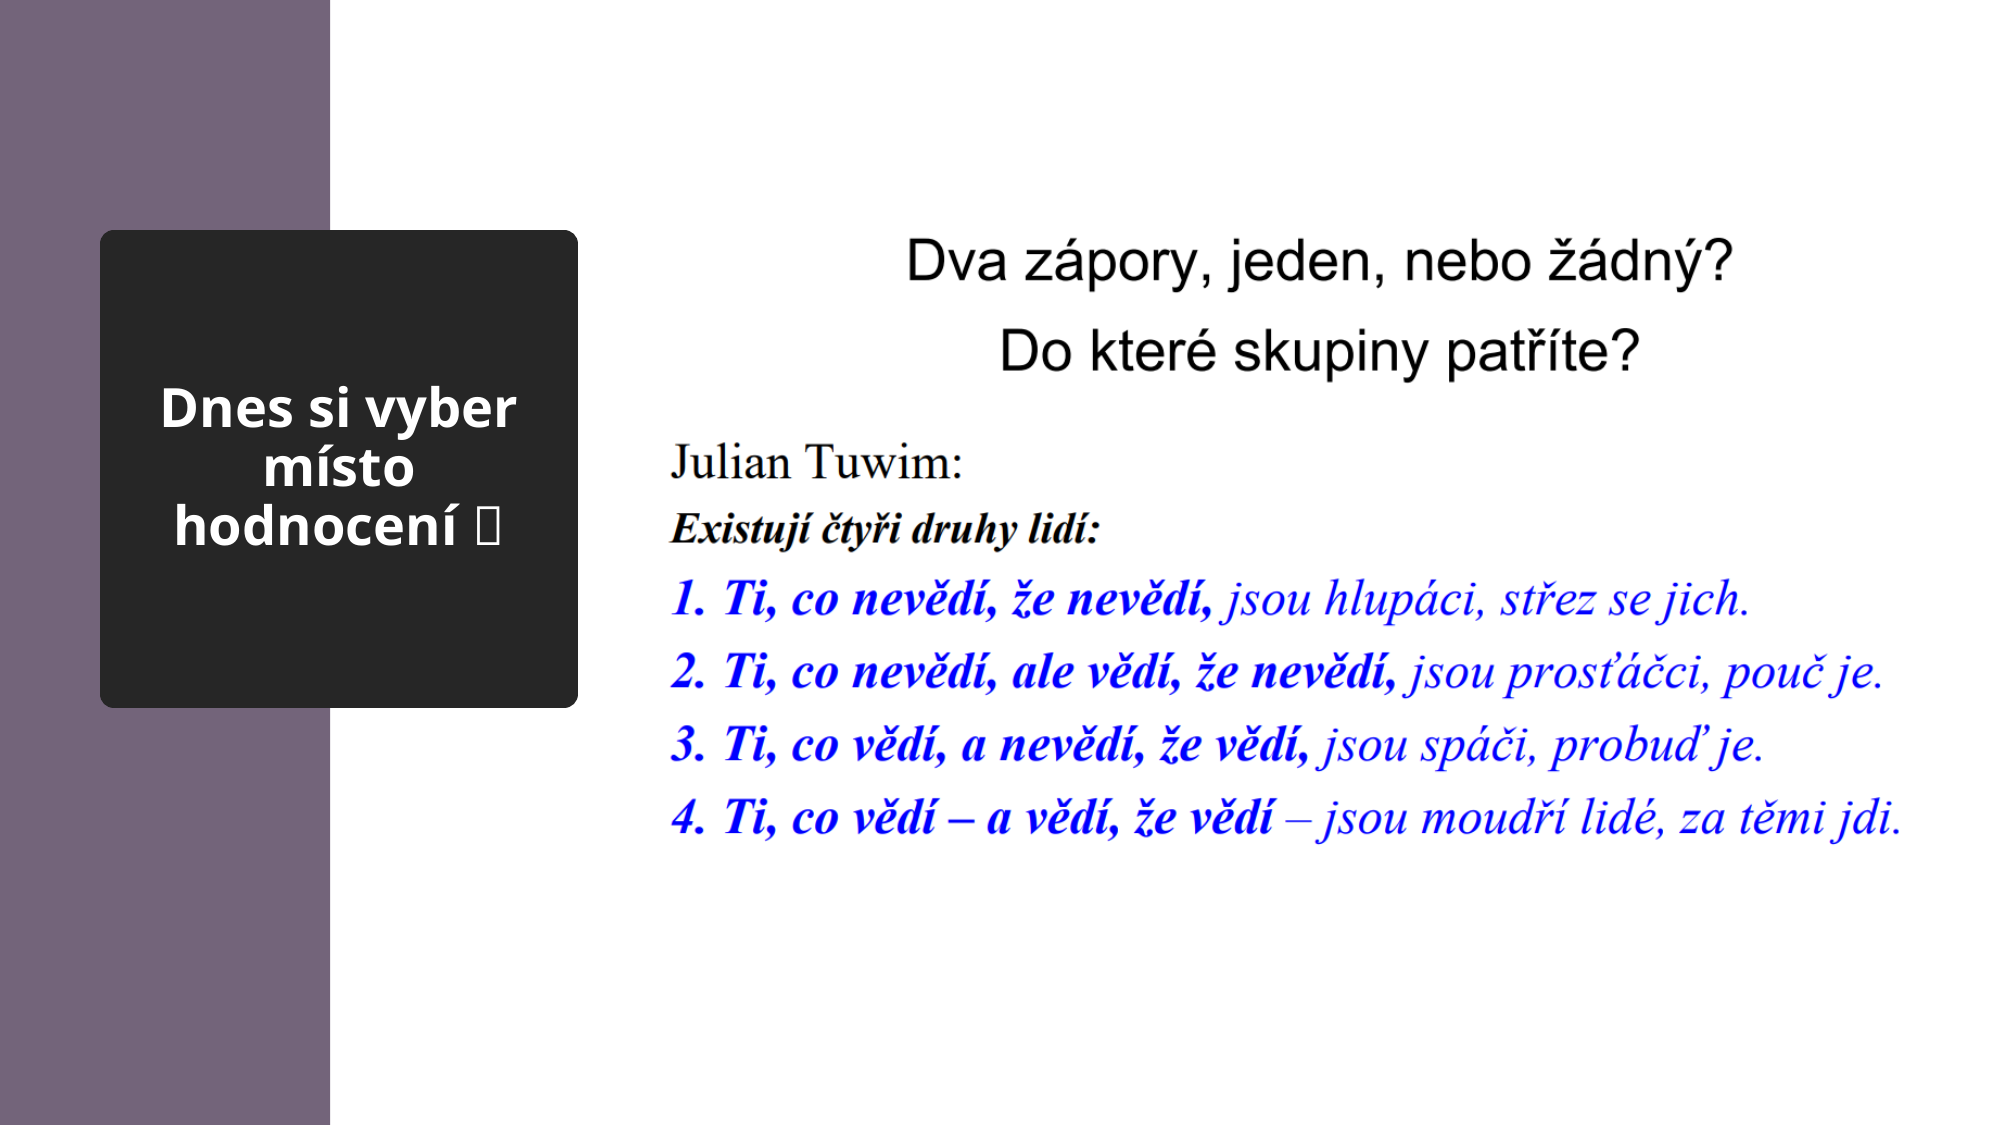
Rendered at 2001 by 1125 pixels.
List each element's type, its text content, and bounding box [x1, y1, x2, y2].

title Dnes si vyber místo hodnocení  [113, 243, 564, 694]
text_box [0, 0, 331, 1125]
picture [662, 215, 1929, 893]
